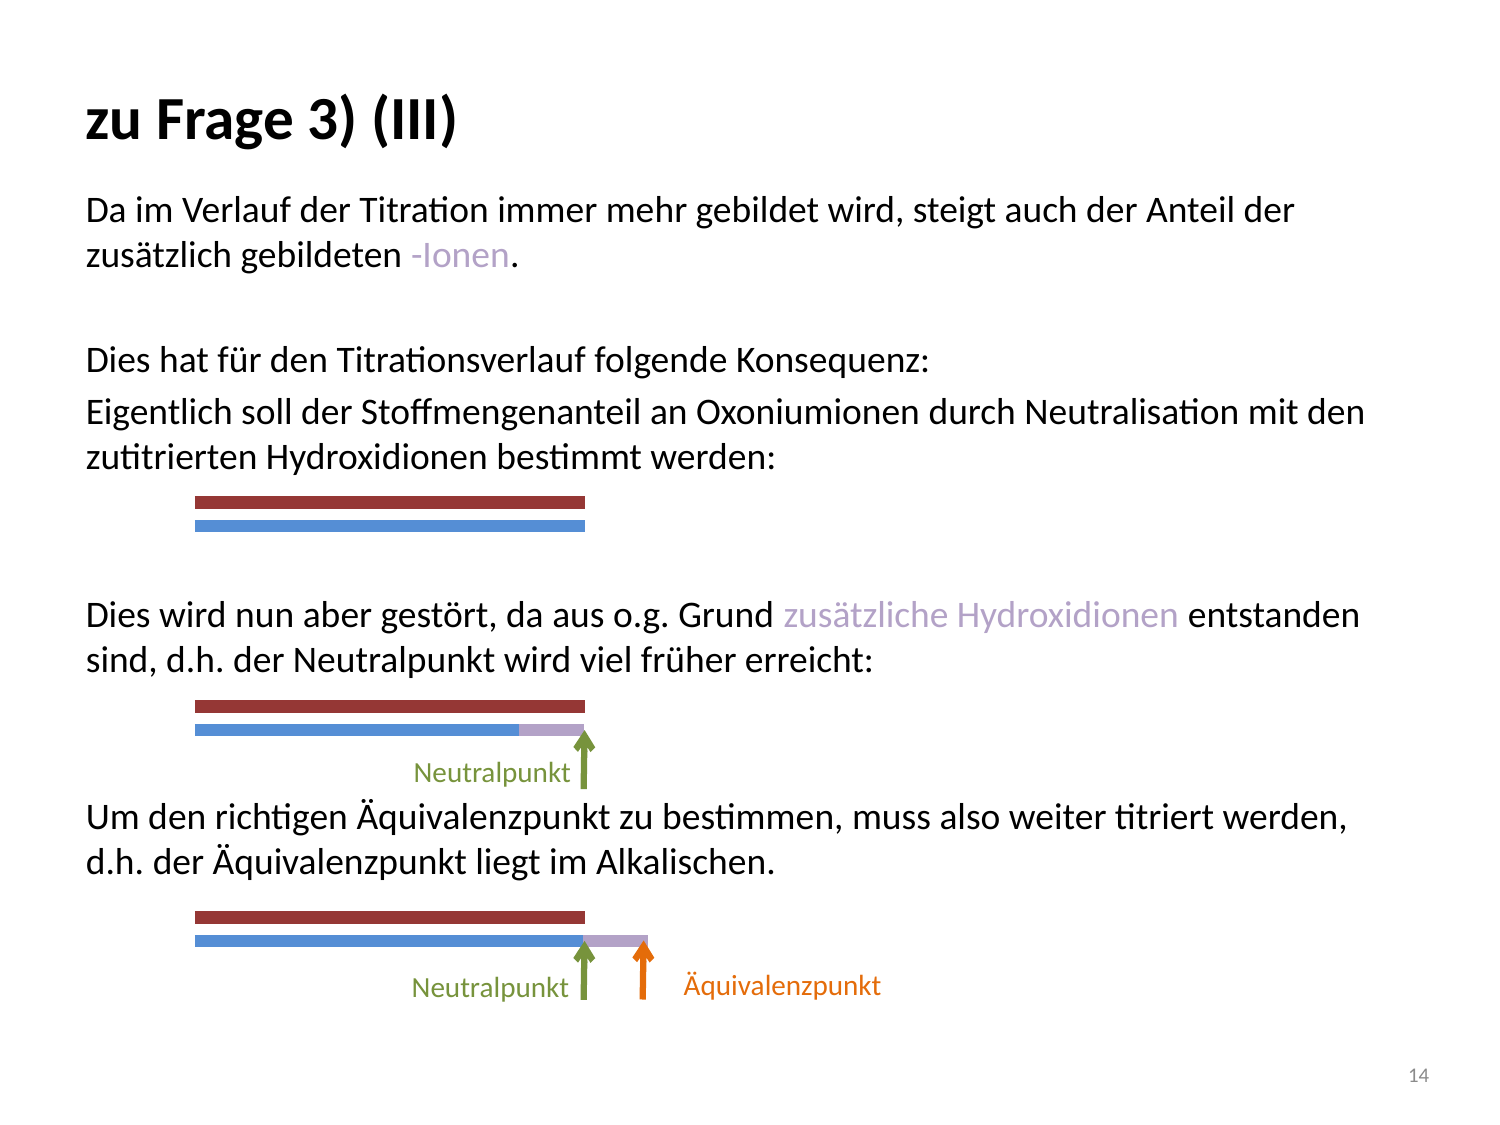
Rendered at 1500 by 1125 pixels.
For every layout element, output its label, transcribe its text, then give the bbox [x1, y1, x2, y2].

text_box Neutralpunkt [396, 960, 585, 1011]
slide_number 14 [1311, 1051, 1430, 1087]
text_box Neutralpunkt [398, 745, 582, 796]
title zu Frage 3) (III) [70, 70, 1430, 160]
text_box Äquivalenzpunkt [668, 959, 897, 1009]
